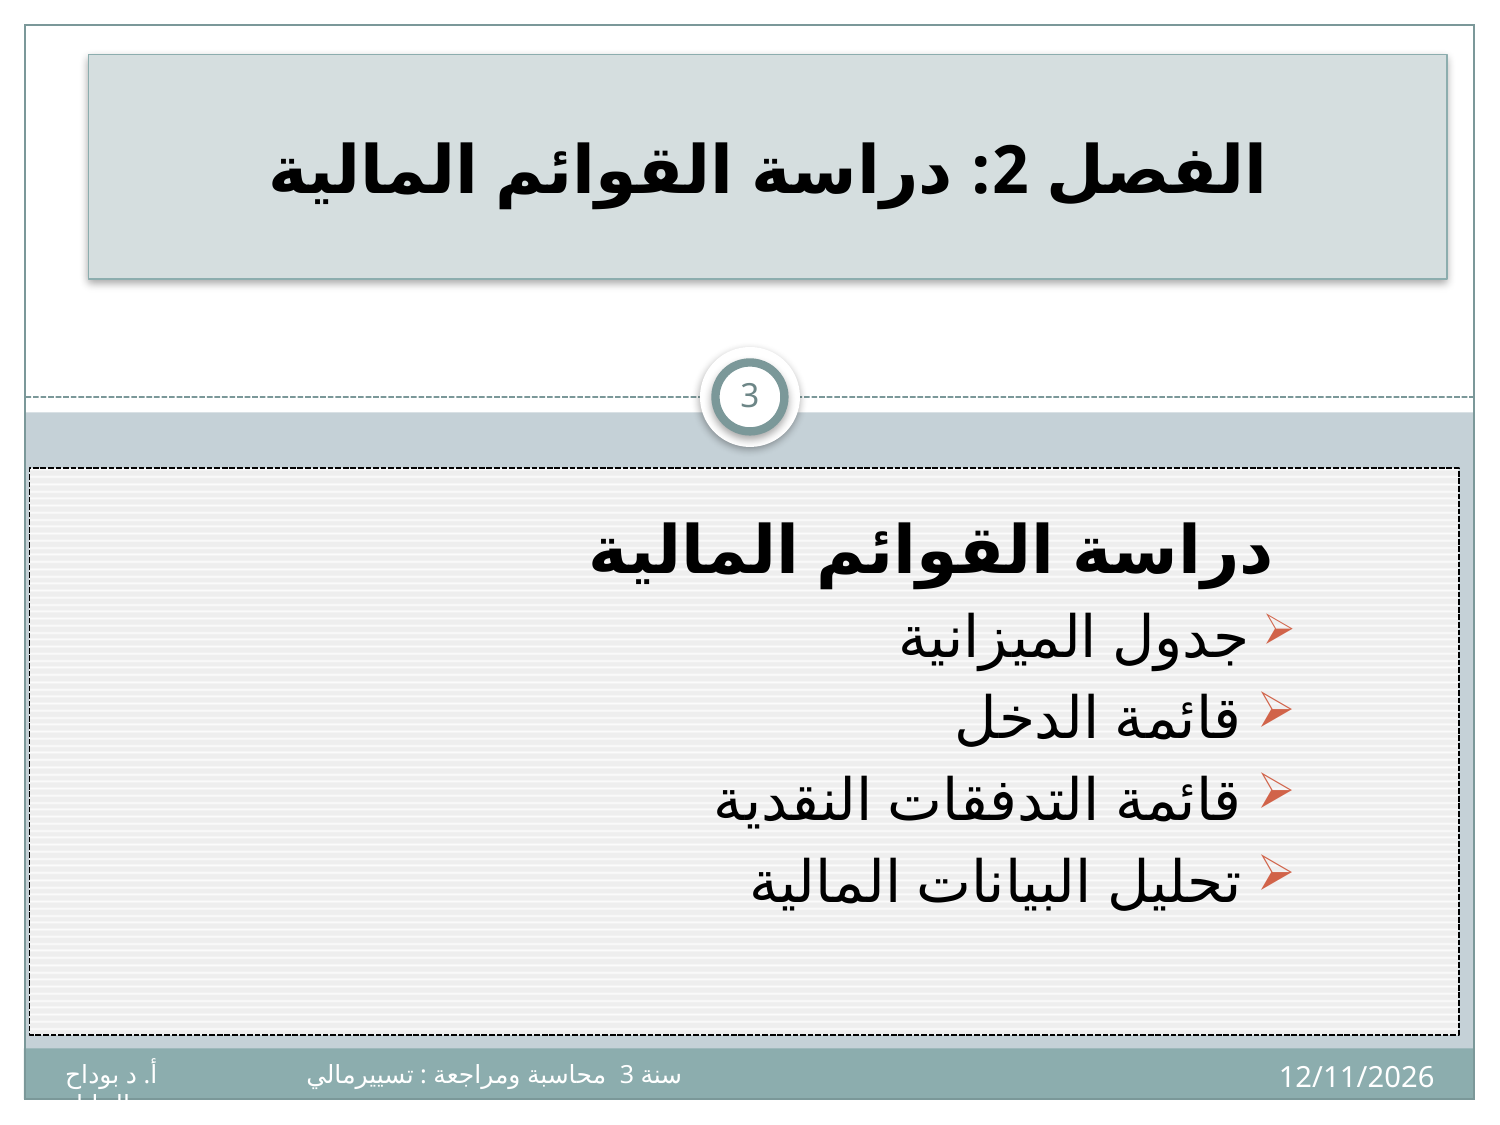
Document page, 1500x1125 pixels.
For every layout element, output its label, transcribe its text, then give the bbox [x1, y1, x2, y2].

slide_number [950, 1050, 1450, 1111]
subtitle دراسة القوائم المالية جدول الميزانية قائمة الدخل قائمة التدفقات النقدية تحليل البيانات المالية [29, 467, 1460, 1036]
slide_number 3 [712, 360, 788, 434]
title الفصل 2: دراسة القوائم المالية [88, 54, 1448, 280]
footer سنة 3 محاسبة ومراجعة : تسييرمالي أ. د بوداح عبدالجليل [50, 1051, 750, 1112]
